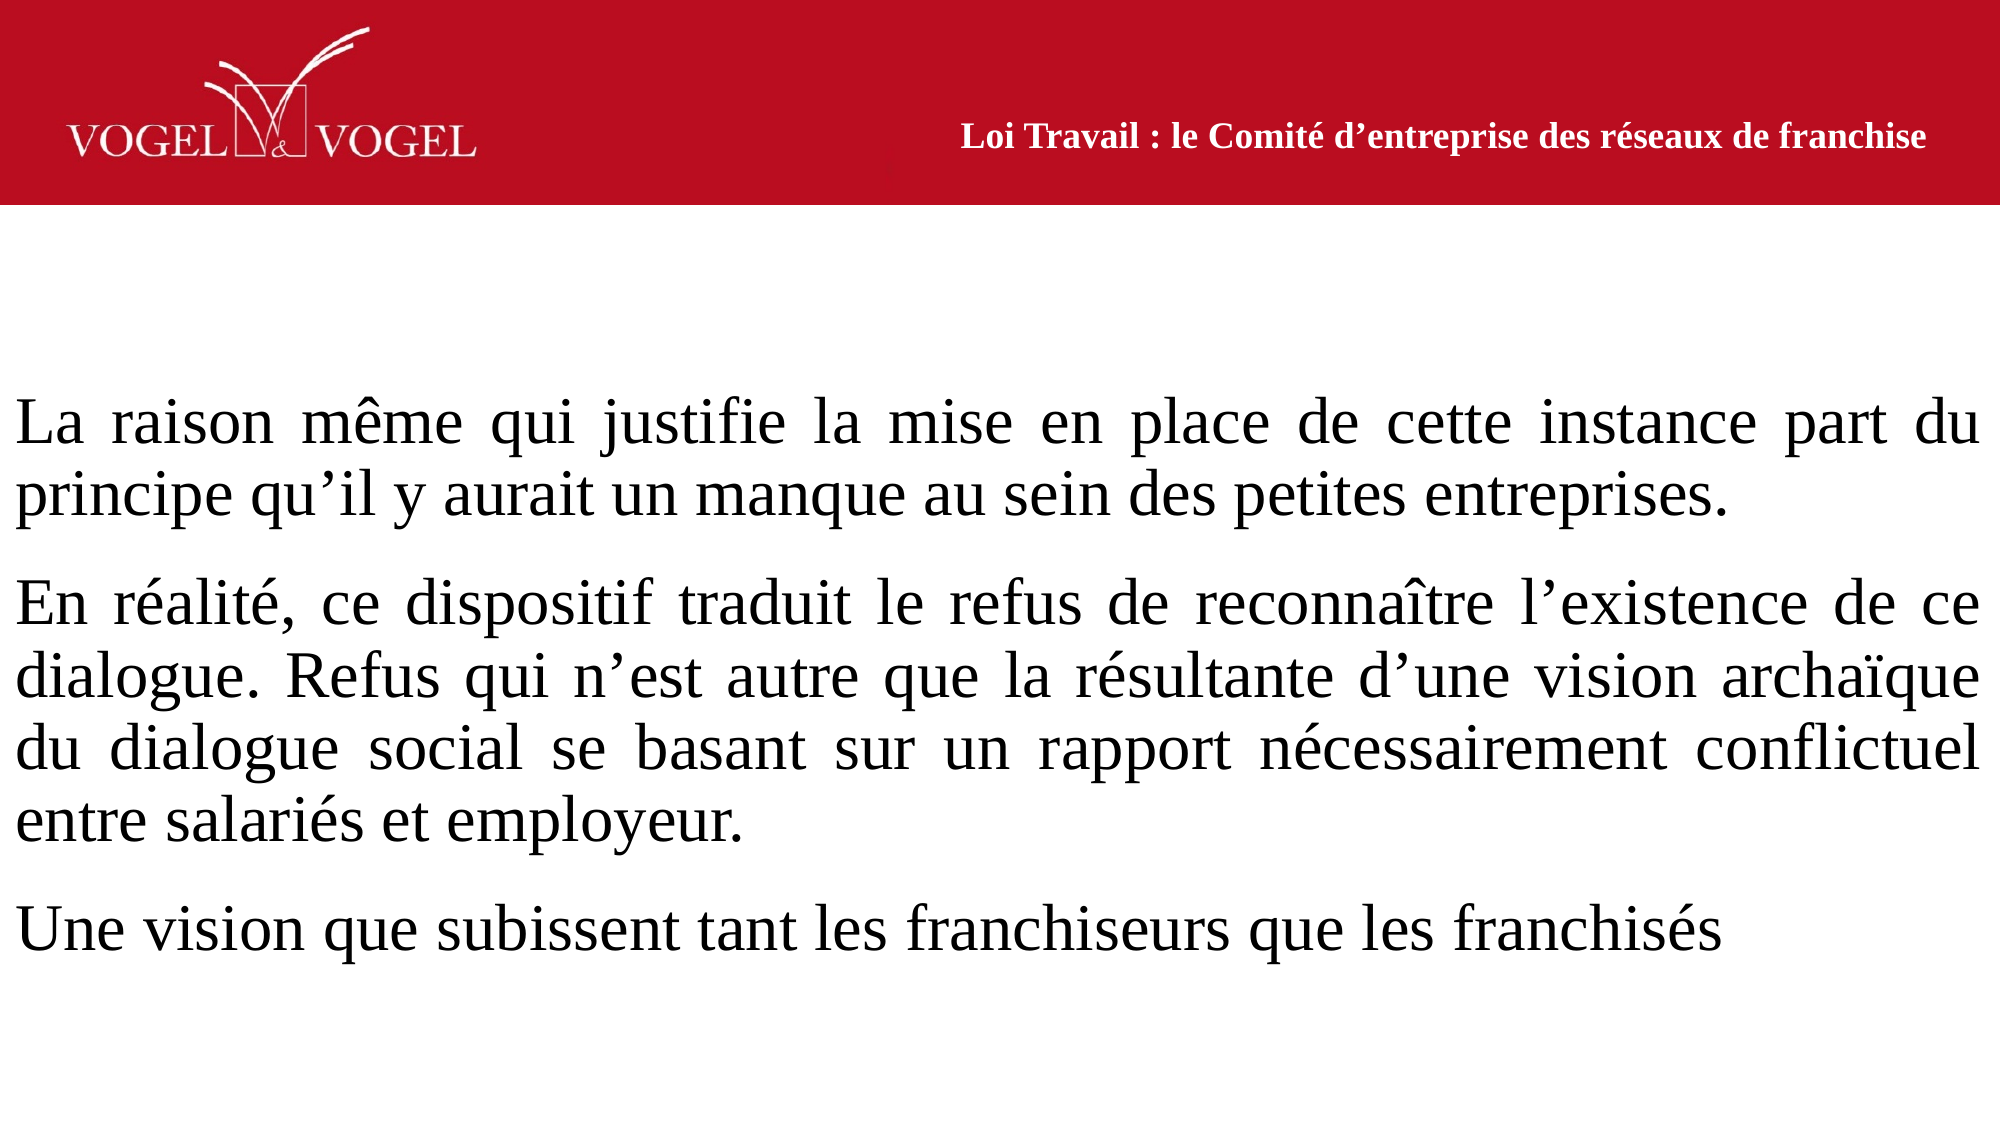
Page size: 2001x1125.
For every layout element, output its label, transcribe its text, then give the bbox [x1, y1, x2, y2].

list La raison même qui justifie la mise en place de cette instance part du principe qu’il y aurait un manque au sein des petites entreprises. En réalité, ce dispositif traduit le refus de reconnaître l’existence de ce dialogue. Refus qui n’est autre que la résultante d’une vision archaïque du dialogue social se basant sur un rapport nécessairement conflictuel entre salariés et employeur. Une vision que subissent tant les franchiseurs que les franchisés [0, 245, 2000, 1106]
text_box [0, 0, 2000, 205]
